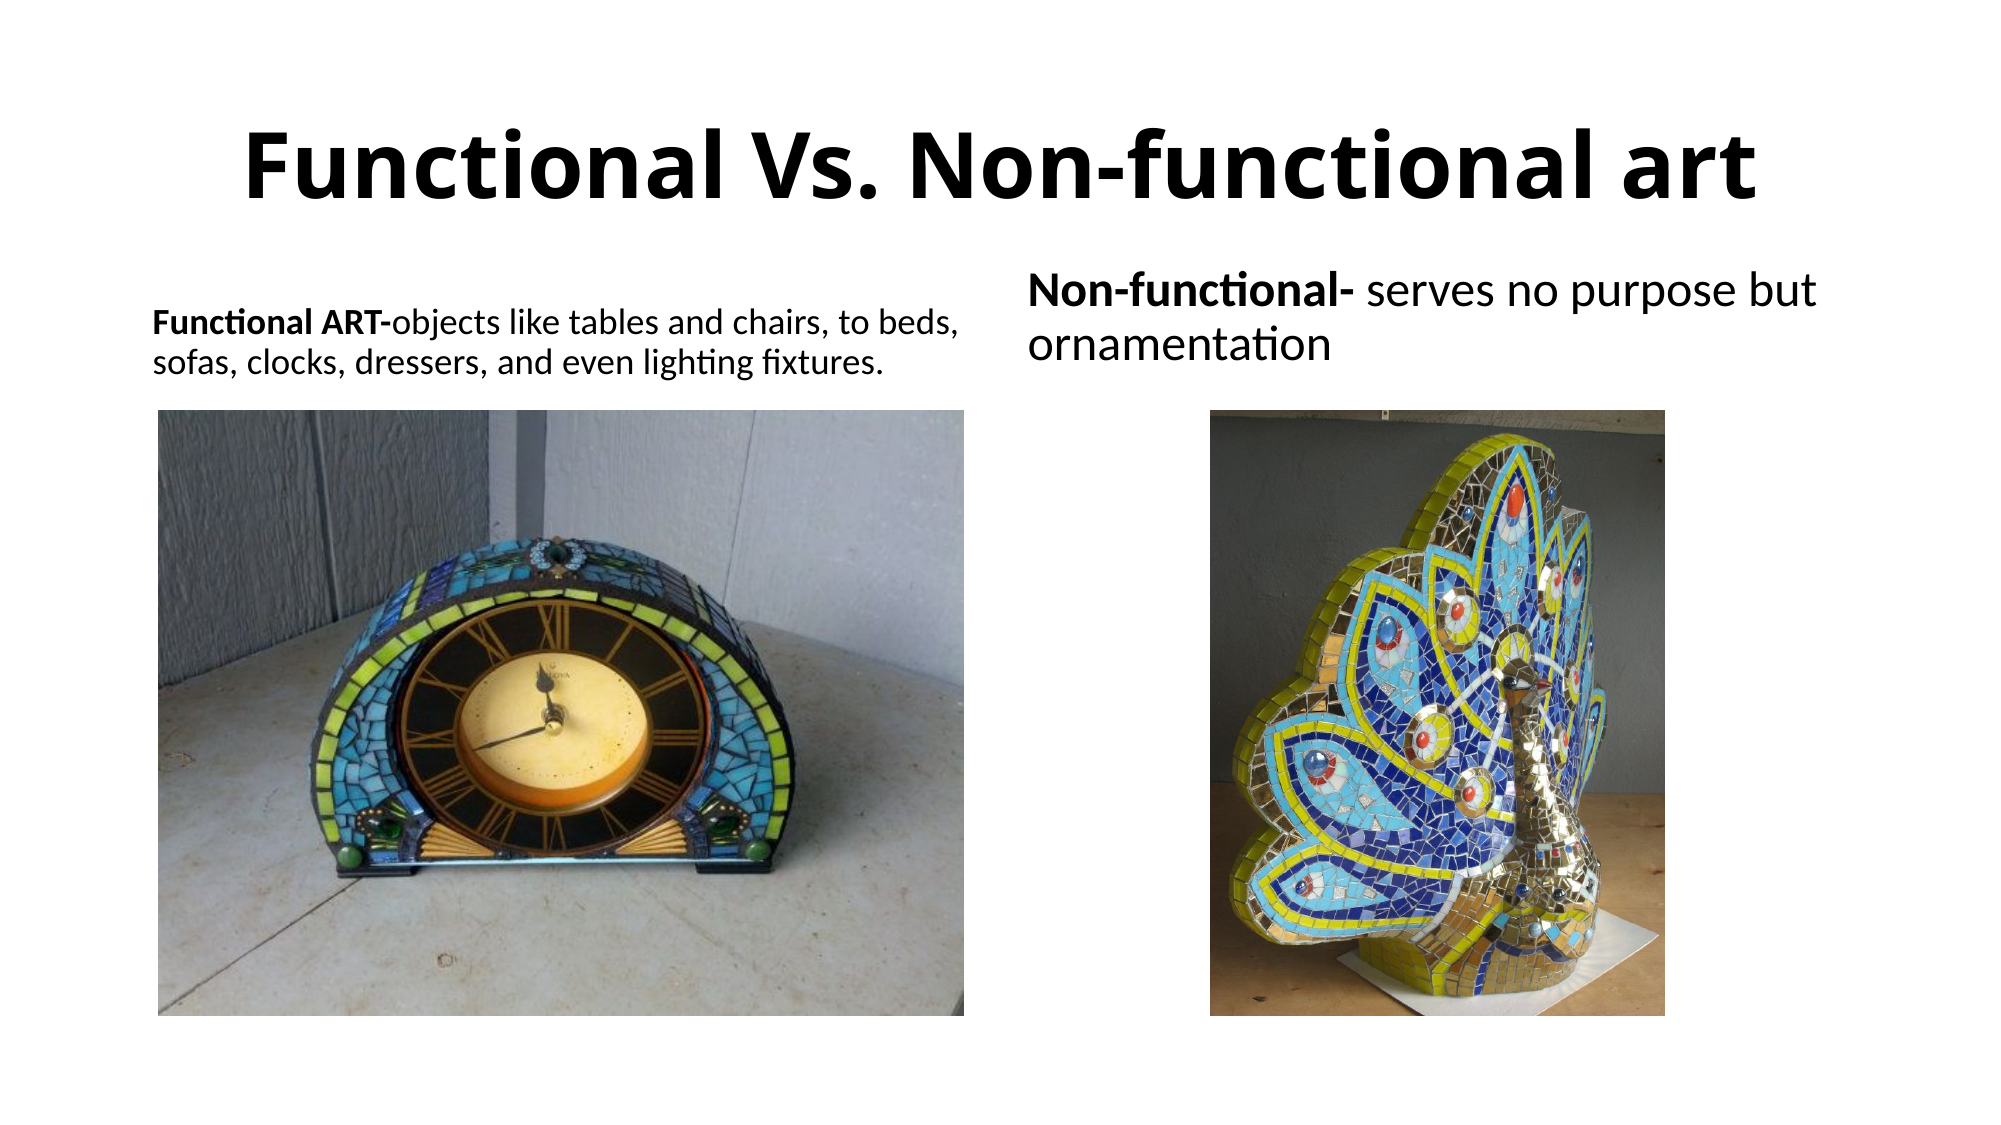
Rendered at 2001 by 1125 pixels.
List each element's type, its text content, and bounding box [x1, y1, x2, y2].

list Non-functional- serves no purpose but ornamentation [1012, 243, 1863, 380]
list Functional ART-objects like tables and chairs, to beds, sofas, clocks, dressers, and even lighting fixtures. [137, 254, 984, 390]
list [1210, 410, 1665, 1016]
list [158, 410, 964, 1016]
title Functional Vs. Non-functional art [137, 59, 1863, 278]
